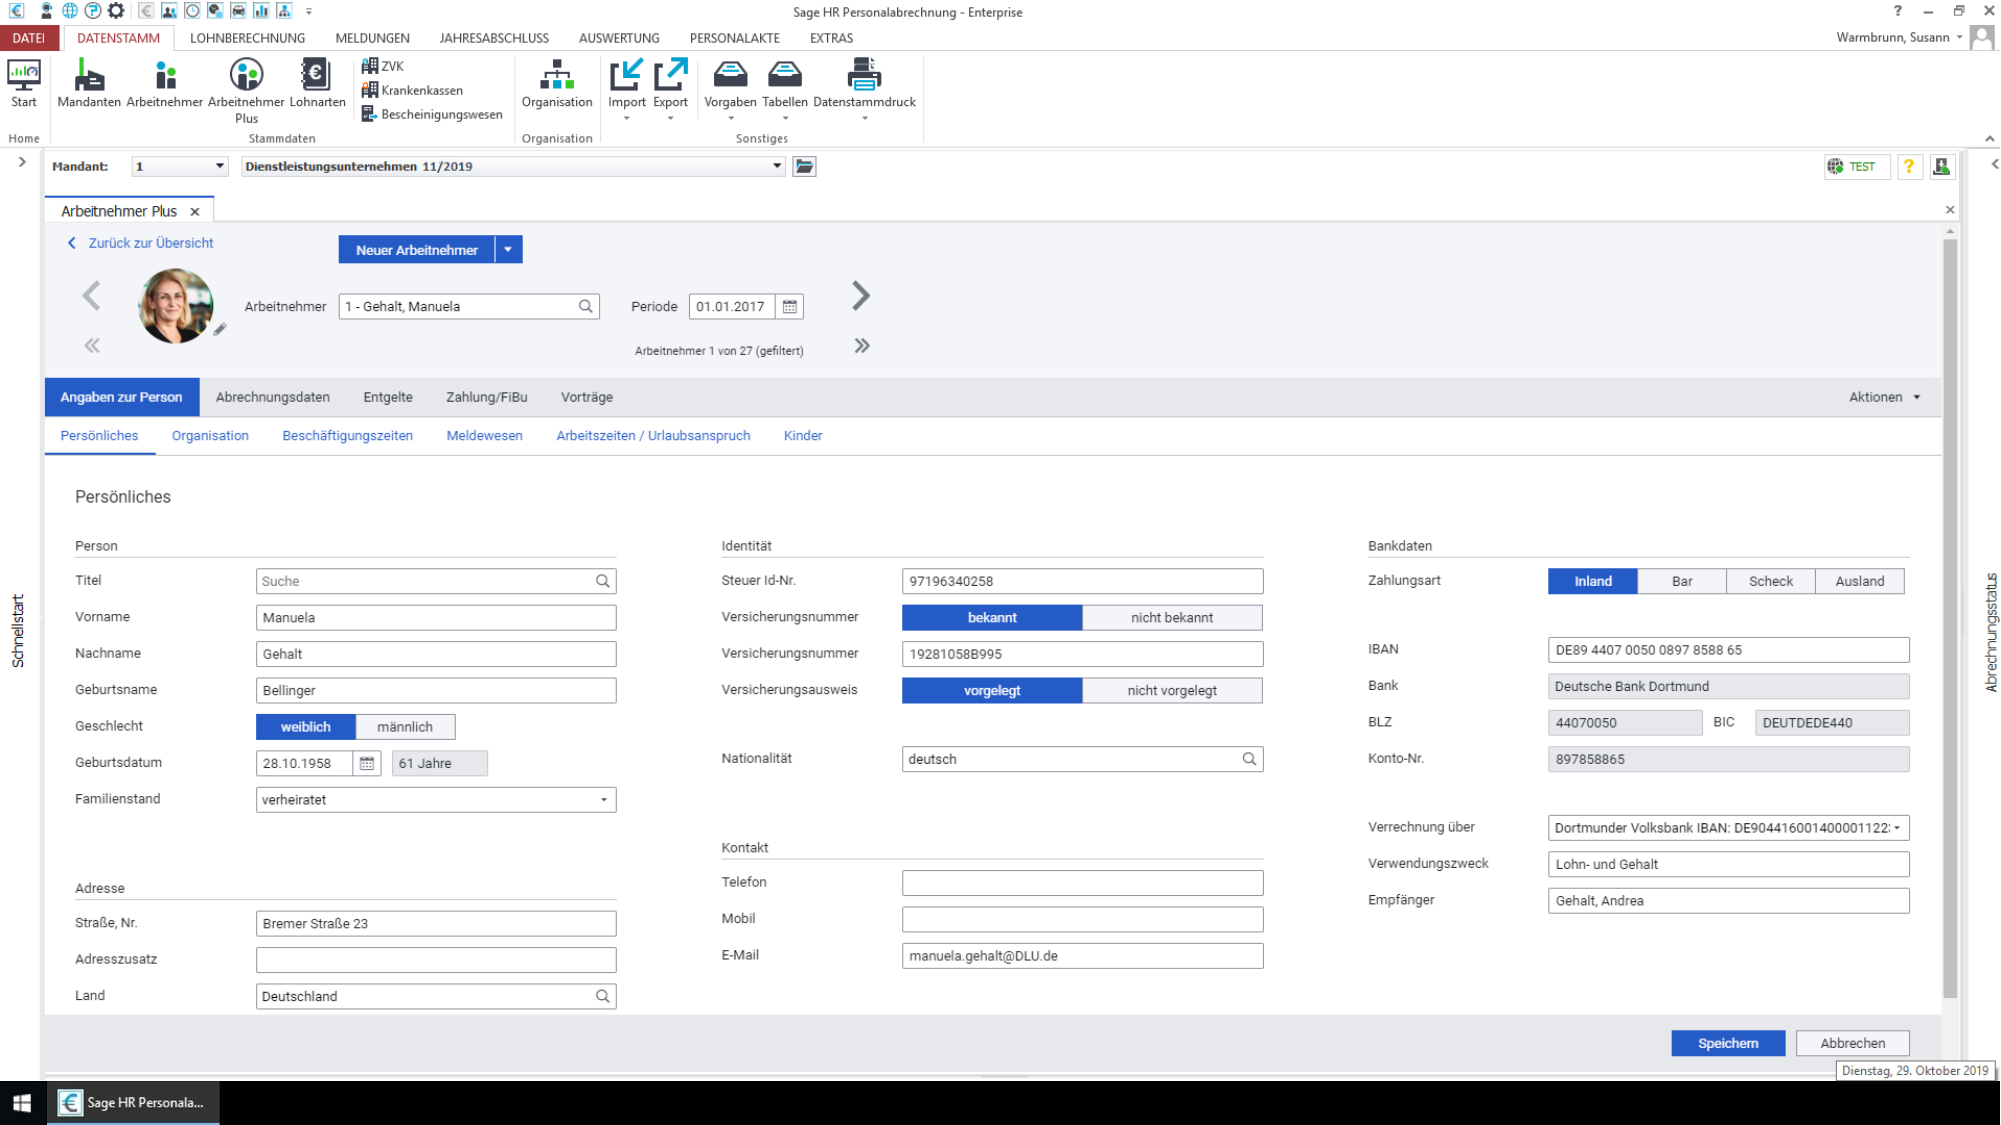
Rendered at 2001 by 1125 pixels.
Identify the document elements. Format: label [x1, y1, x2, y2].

picture [0, 0, 2000, 1080]
text_box [0, 1080, 2000, 1125]
